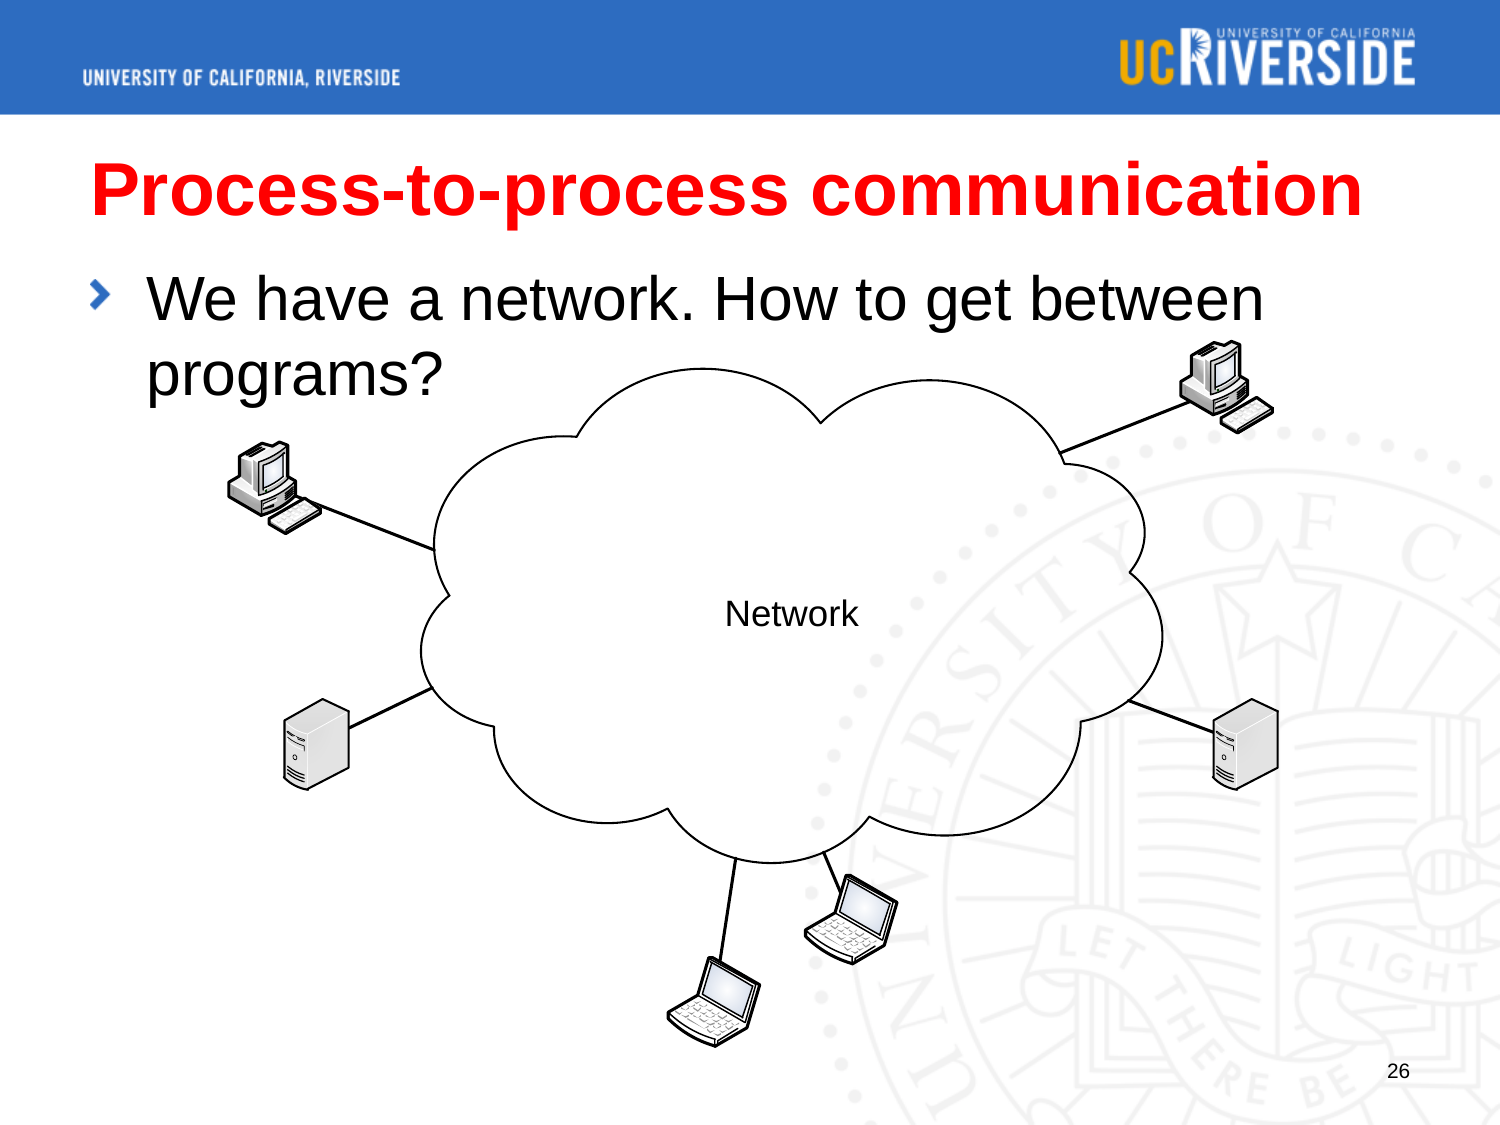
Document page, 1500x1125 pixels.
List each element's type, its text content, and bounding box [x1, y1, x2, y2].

picture [0, 0, 1500, 1125]
title Process-to-process communication [74, 112, 1426, 238]
list We have a network. How to get between programs? [74, 249, 1426, 1026]
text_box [224, 337, 1281, 1051]
slide_number 26 [1074, 1049, 1426, 1101]
